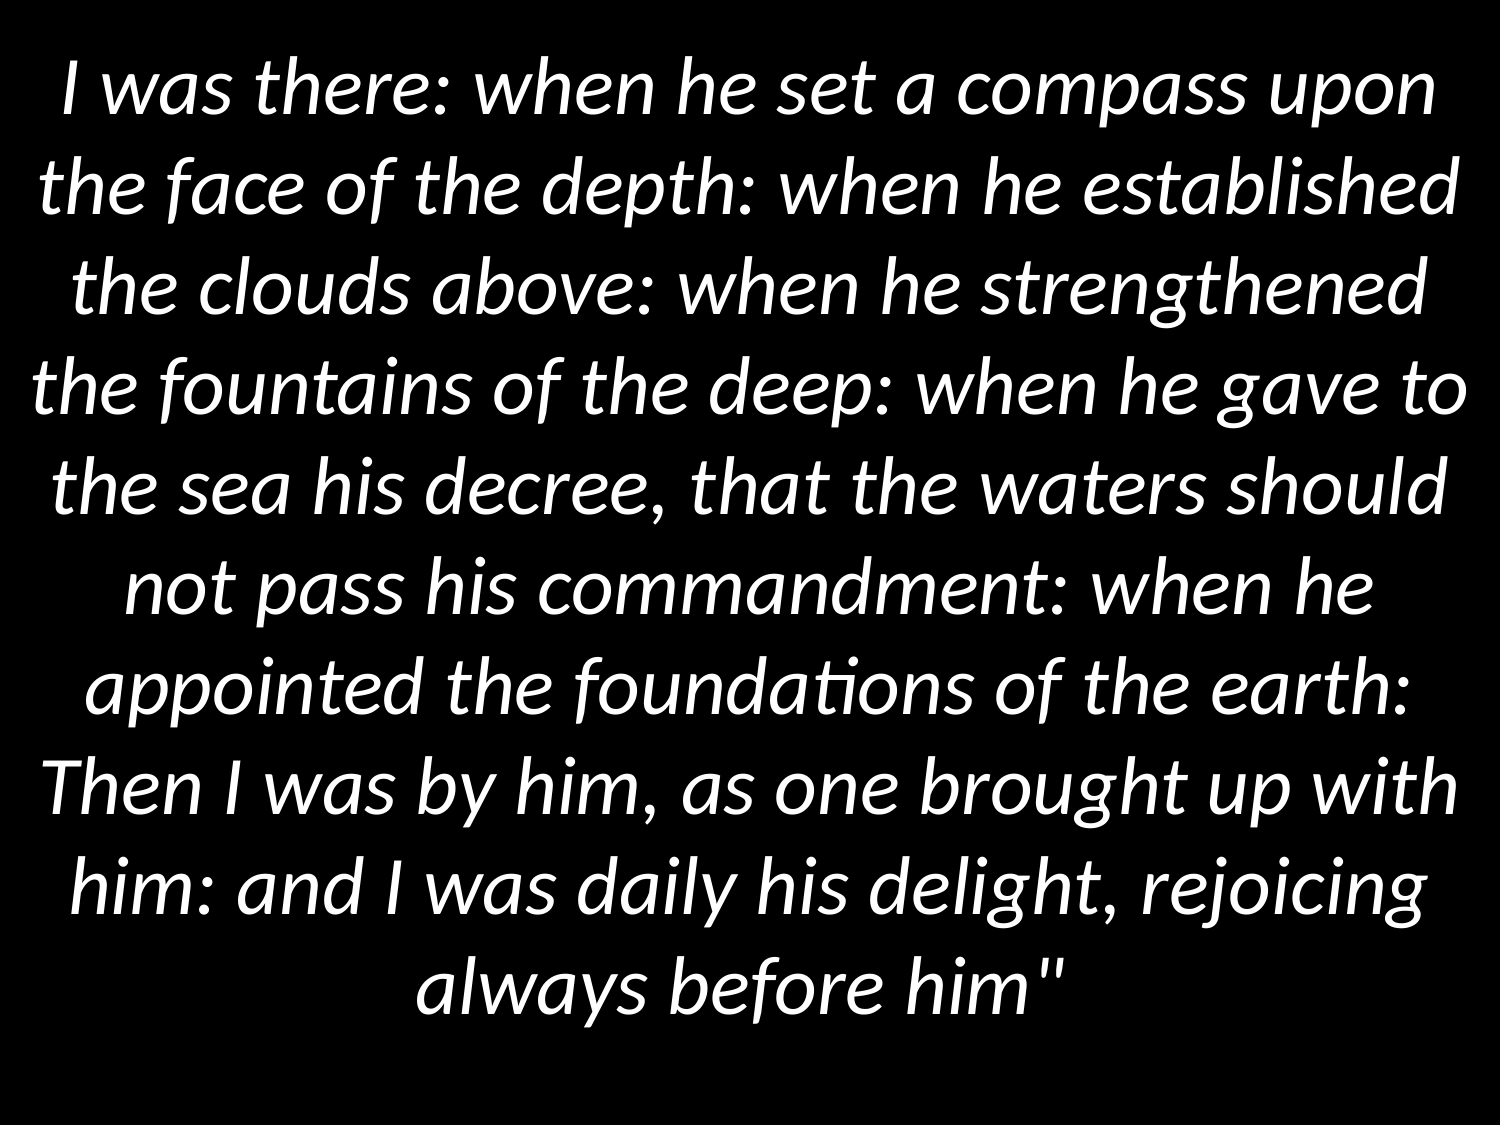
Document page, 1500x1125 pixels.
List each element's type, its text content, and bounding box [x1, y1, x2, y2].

title I was there: when he set a compass upon the face of the depth: when he established the clouds above: when he strengthened the fountains of the deep: when he gave to the sea his decree, that the waters should not pass his commandment: when he appointed the foundations of the earth: Then I was by him, as one brought up with him: and I was daily his delight, rejoicing always before him" [0, 137, 1500, 1125]
